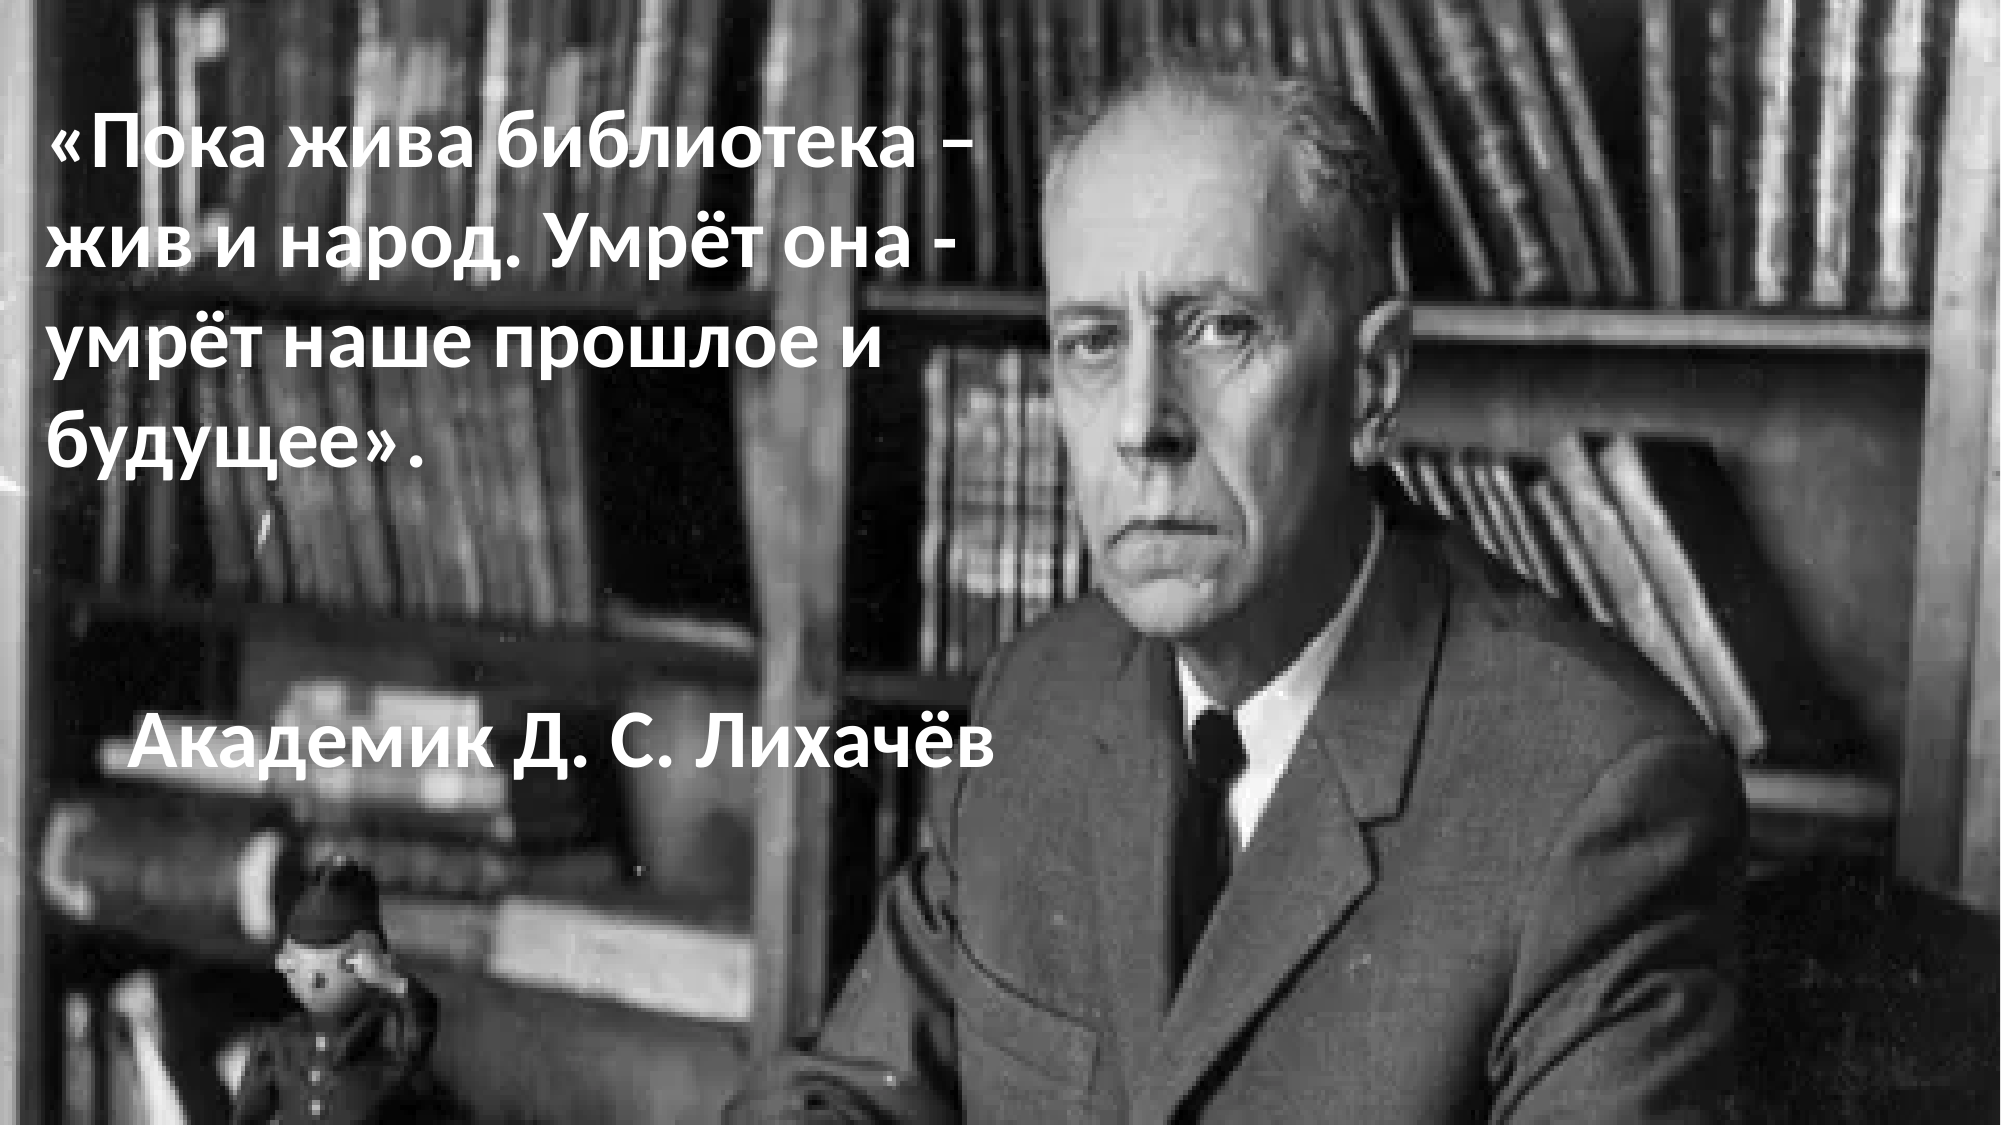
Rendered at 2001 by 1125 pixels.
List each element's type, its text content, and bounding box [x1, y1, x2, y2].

text_box «Пока жива библиотека – жив и народ. Умрёт она - умрёт наше прошлое и будущее». Академик Д. С. Лихачёв [31, 76, 1031, 792]
picture [0, 0, 2001, 1125]
